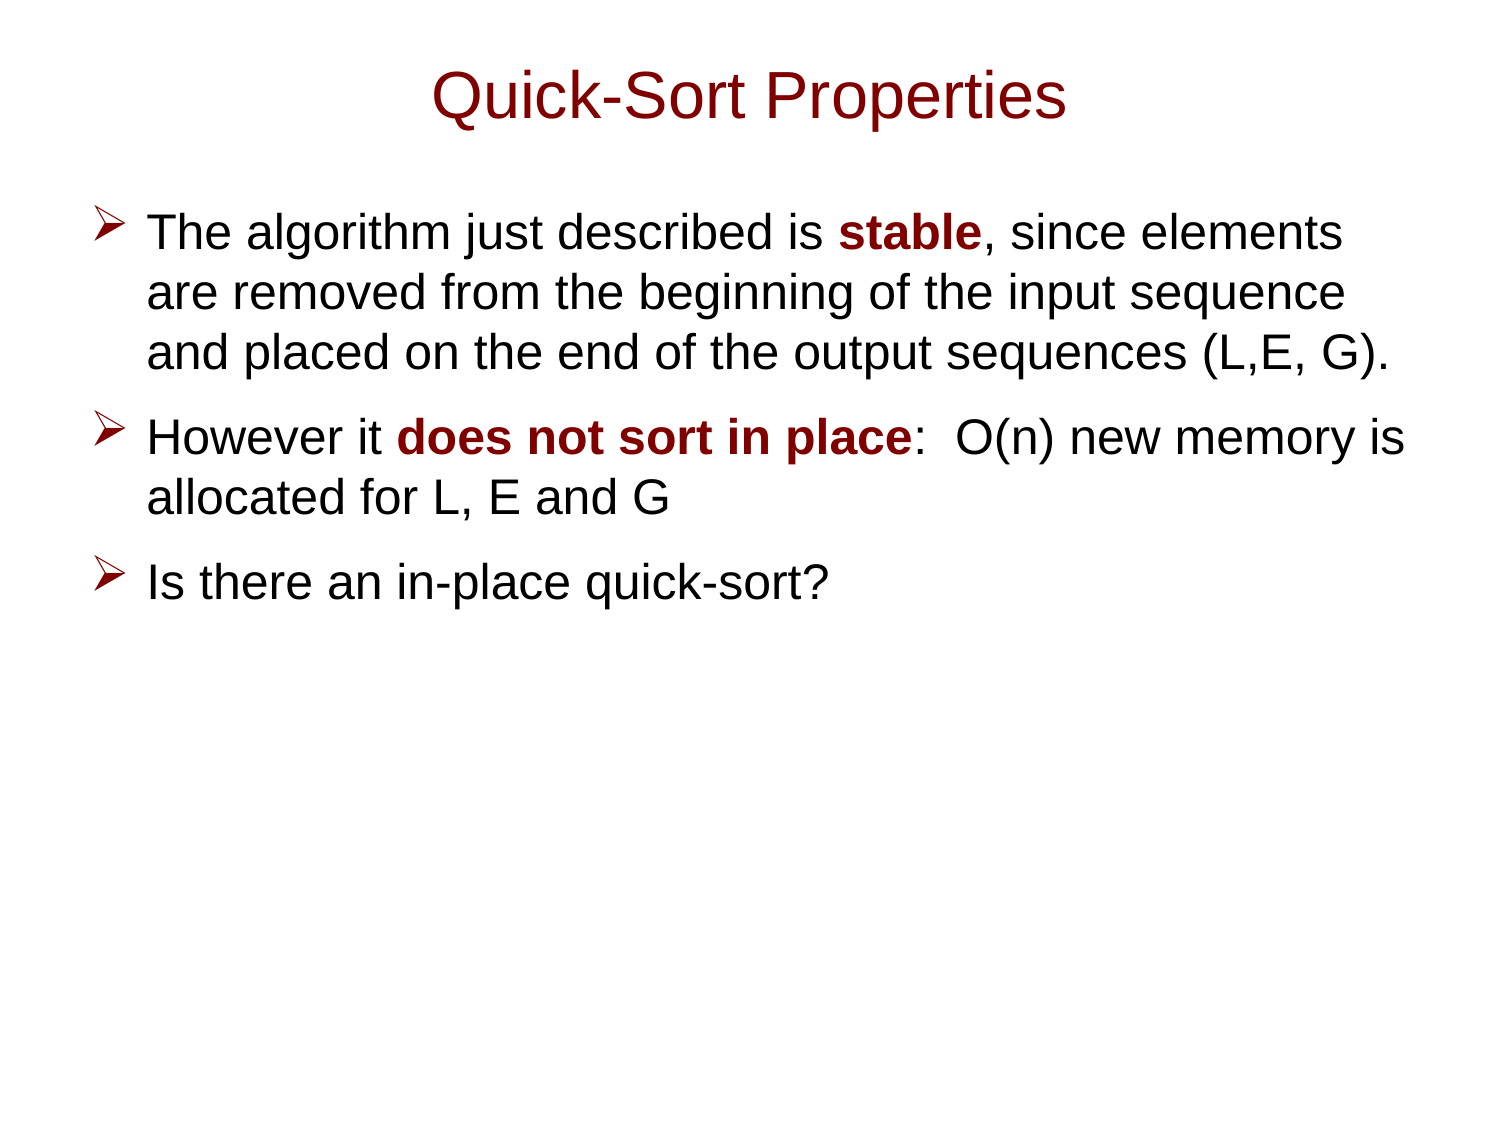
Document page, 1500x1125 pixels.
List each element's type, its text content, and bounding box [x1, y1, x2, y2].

title Quick-Sort Properties [74, 44, 1426, 139]
list The algorithm just described is stable, since elements are removed from the beginning of the input sequence and placed on the end of the output sequences (L,E, G). However it does not sort in place: O(n) new memory is allocated for L, E and G Is there an in-place quick-sort? [74, 191, 1426, 1006]
